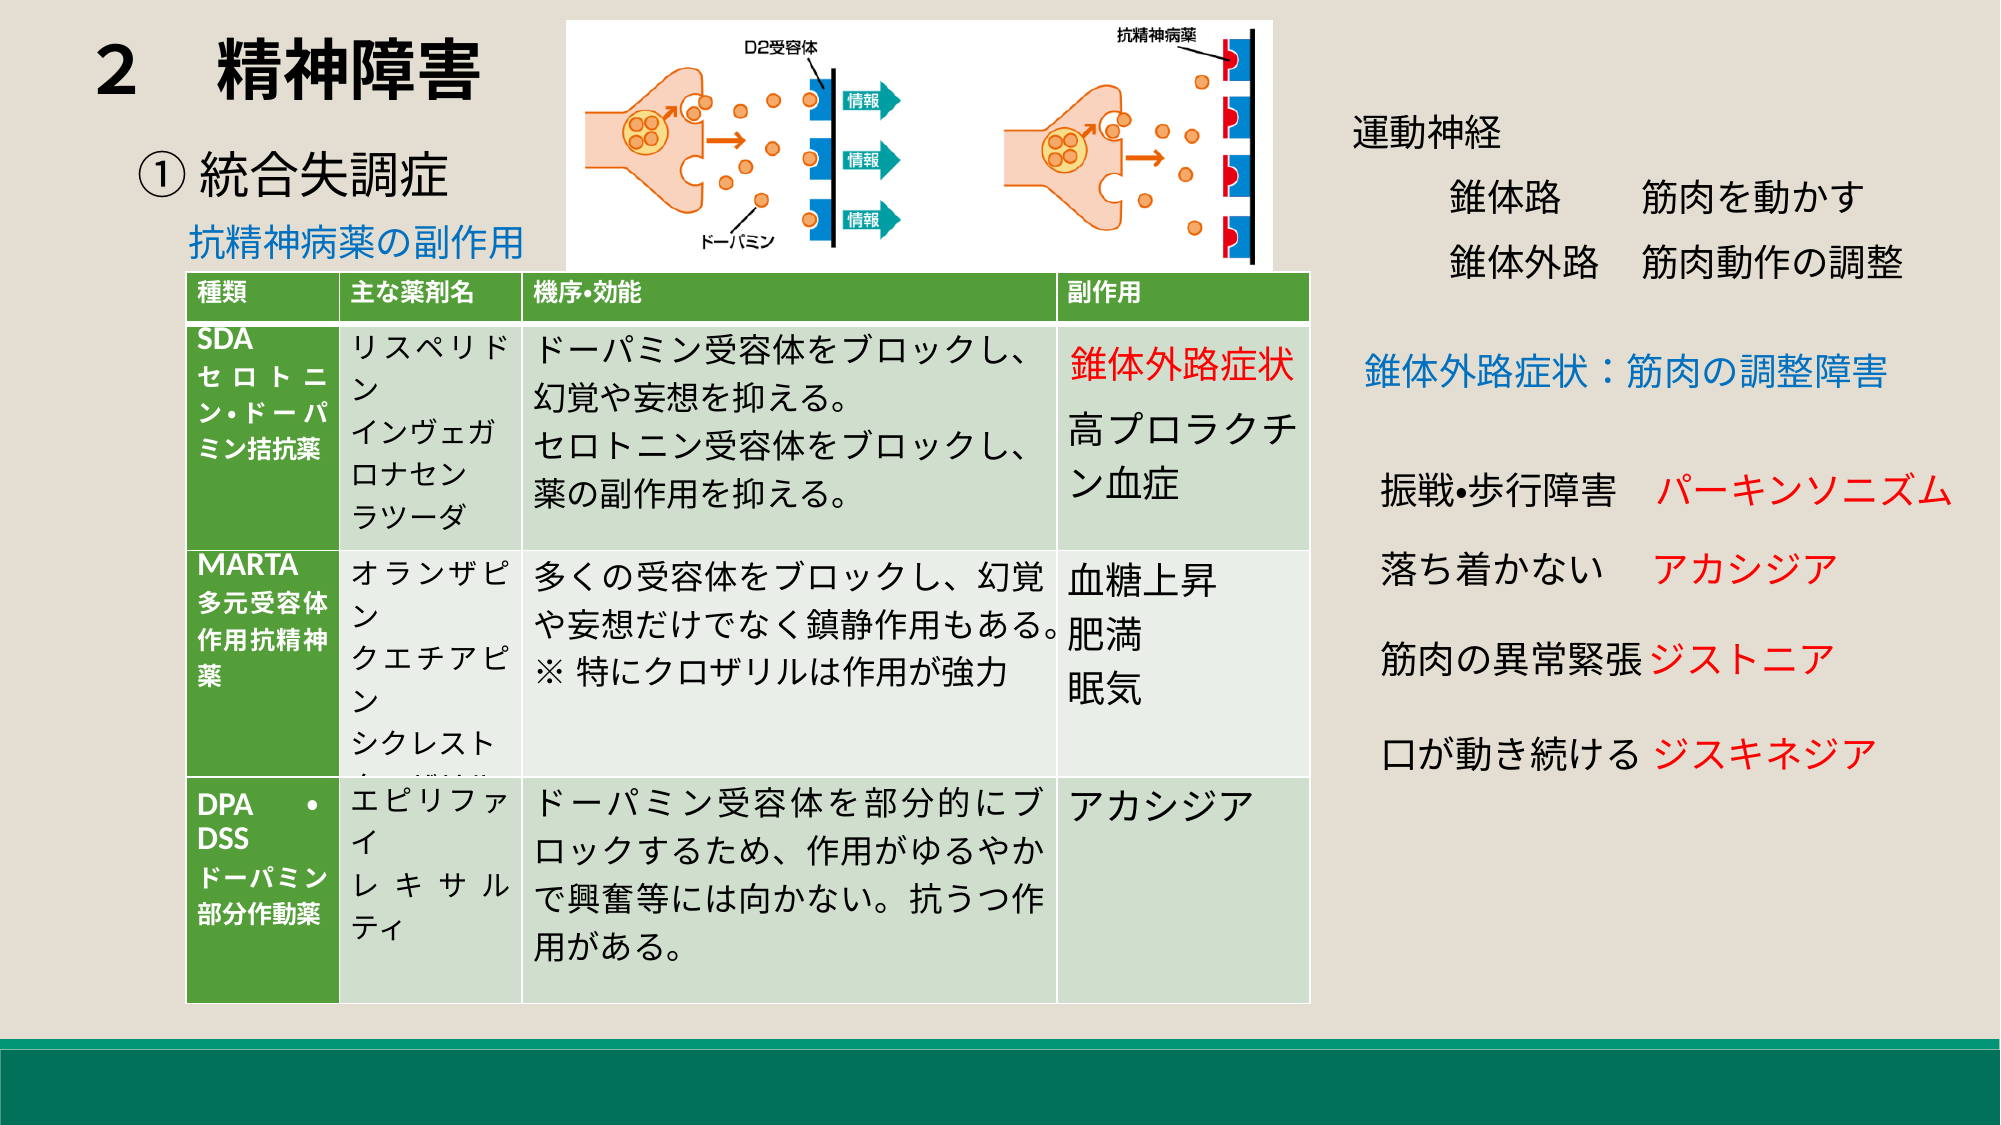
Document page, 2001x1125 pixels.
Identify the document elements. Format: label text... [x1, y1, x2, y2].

table_cell 多くの受容体をブロックし、幻覚や妄想だけでなく鎮静作用もある。 ※特にクロザリルは作用が強力 [523, 551, 1056, 776]
text_box ２ 精神障害 [68, 20, 499, 115]
table_cell 高プロラクチン血症 [1058, 327, 1309, 333]
text_box 落ち着かない [1365, 539, 1702, 599]
table_cell ドーパミン受容体をブロックし、幻覚や妄想を抑える。 セロトニン受容体をブロックし、薬の副作用を抑える。 [523, 327, 1056, 550]
text_box ジスキネジア [1702, 723, 1893, 784]
text_box ①統合失調症 [122, 135, 562, 211]
text_box アカシジア [1702, 539, 1854, 599]
text_box 抗精神病薬の副作用 [173, 211, 562, 272]
picture [565, 19, 1274, 273]
text_box 筋肉の異常緊張 [1365, 628, 1702, 688]
table_cell 血糖上昇 肥満 眠気 [1058, 551, 1309, 776]
text_box 振戦・歩行障害 [1365, 459, 1702, 520]
text_box ジストニア [1702, 628, 1851, 688]
text_box 錐体外路症状 [1055, 333, 1311, 394]
table_cell SDA セロトニン・ドーパミン拮抗薬 [187, 327, 339, 550]
table_header 副作用 [1058, 273, 1309, 321]
table_cell ドーパミン受容体を部分的にブロックするため、作用がゆるやかで興奮等には向かない。抗うつ作用がある。 [523, 778, 1056, 1003]
text_box 口が動き続ける [1365, 723, 1702, 784]
table_cell エピリファイ レキサルティ [340, 778, 521, 1003]
text_box 筋肉動作の調整 [1626, 231, 1963, 291]
text_box 錐体外路 [1435, 231, 1626, 291]
text_box 錐体外路症状：筋肉の調整障害 [1349, 340, 1904, 401]
table_cell DPA・DSS ドーパミン部分作動薬 [187, 778, 339, 1003]
table_cell 高プロラクチン血症 [1058, 394, 1309, 550]
text_box 運動神経 [1337, 101, 1534, 162]
text_box 錐体路 [1435, 166, 1604, 227]
table_header 機序・効能 [523, 273, 1056, 321]
table_header 種類 [187, 273, 339, 321]
table_cell オランザピン クエチアピン シクレスト クロザリル [340, 551, 521, 776]
text_box 筋肉を動かす [1626, 166, 1963, 227]
table_header 主な薬剤名 [340, 273, 521, 321]
text_box パーキンソニズム [1702, 459, 1969, 520]
table_cell リスペリドン インヴェガ ロナセン ラツーダ [340, 327, 521, 550]
table_cell アカシジア [1058, 778, 1309, 1003]
table_cell MARTA 多元受容体作用抗精神薬 [187, 551, 339, 776]
